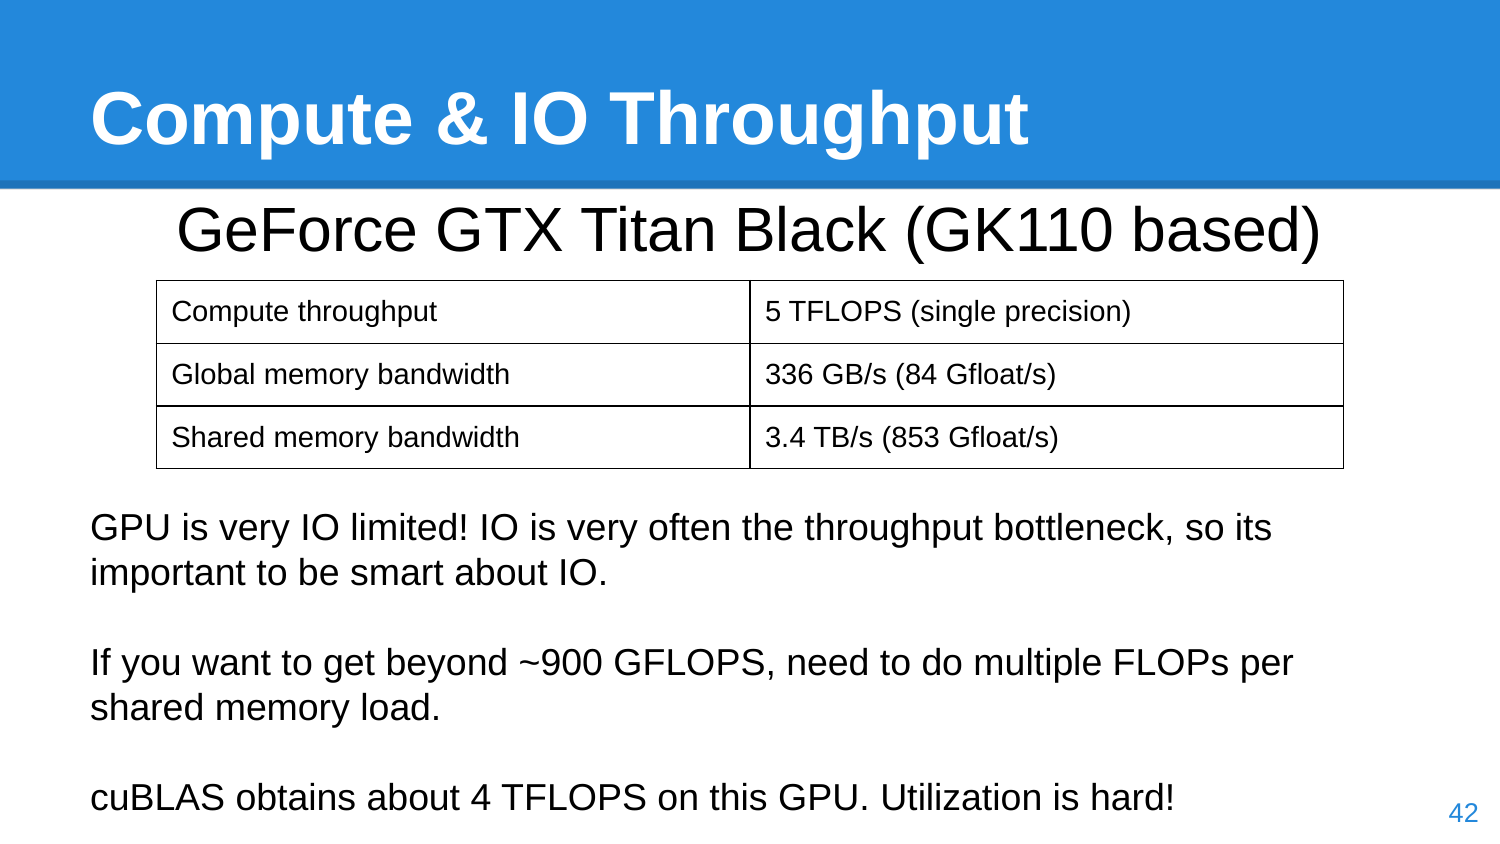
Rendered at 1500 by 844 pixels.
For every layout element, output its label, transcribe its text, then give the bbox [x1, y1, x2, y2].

table_cell Global memory bandwidth [157, 344, 749, 405]
slide_number ‹#› [1403, 779, 1494, 844]
text_box GPU is very IO limited! IO is very often the throughput bottleneck, so its important to be smart about IO. If you want to get beyond ~900 GFLOPS, need to do multiple FLOPs per shared memory load. cuBLAS obtains about 4 TFLOPS on this GPU. Utilization is hard! [74, 488, 1425, 838]
table_cell 3.4 TB/s (853 Gfloat/s) [751, 407, 1343, 468]
list GeForce GTX Titan Black (GK110 based) [75, 174, 1425, 266]
table_header 5 TFLOPS (single precision) [751, 281, 1343, 343]
table_cell 336 GB/s (84 Gfloat/s) [751, 344, 1343, 405]
table_cell Shared memory bandwidth [157, 407, 749, 468]
table_header Compute throughput [157, 281, 749, 343]
title Compute & IO Throughput [75, 33, 1425, 174]
